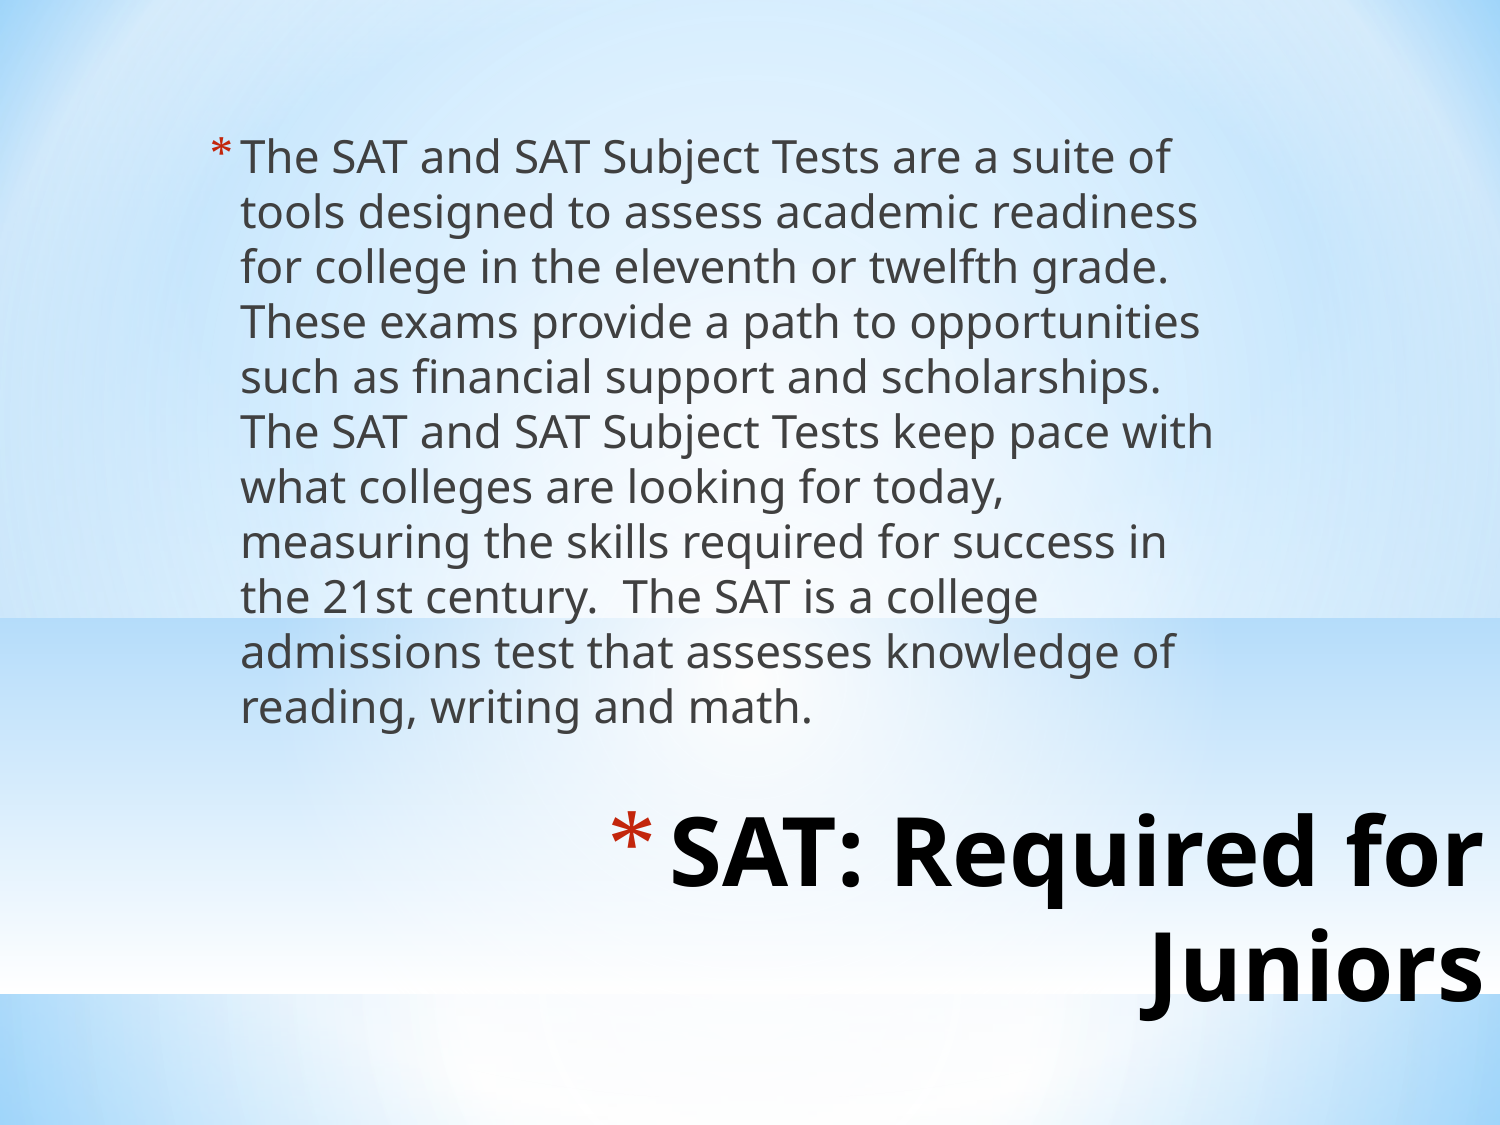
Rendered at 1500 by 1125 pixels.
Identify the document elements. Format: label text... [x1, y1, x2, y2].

list The SAT and SAT Subject Tests are a suite of tools designed to assess academic readiness for college in the eleventh or twelfth grade. These exams provide a path to opportunities such as financial support and scholarships. The SAT and SAT Subject Tests keep pace with what colleges are looking for today, measuring the skills required for success in the 21st century. The SAT is a college admissions test that assesses knowledge of reading, writing and math. [187, 120, 1238, 691]
title SAT: Required for Juniors [359, 782, 1500, 1087]
picture [0, 0, 1500, 1125]
